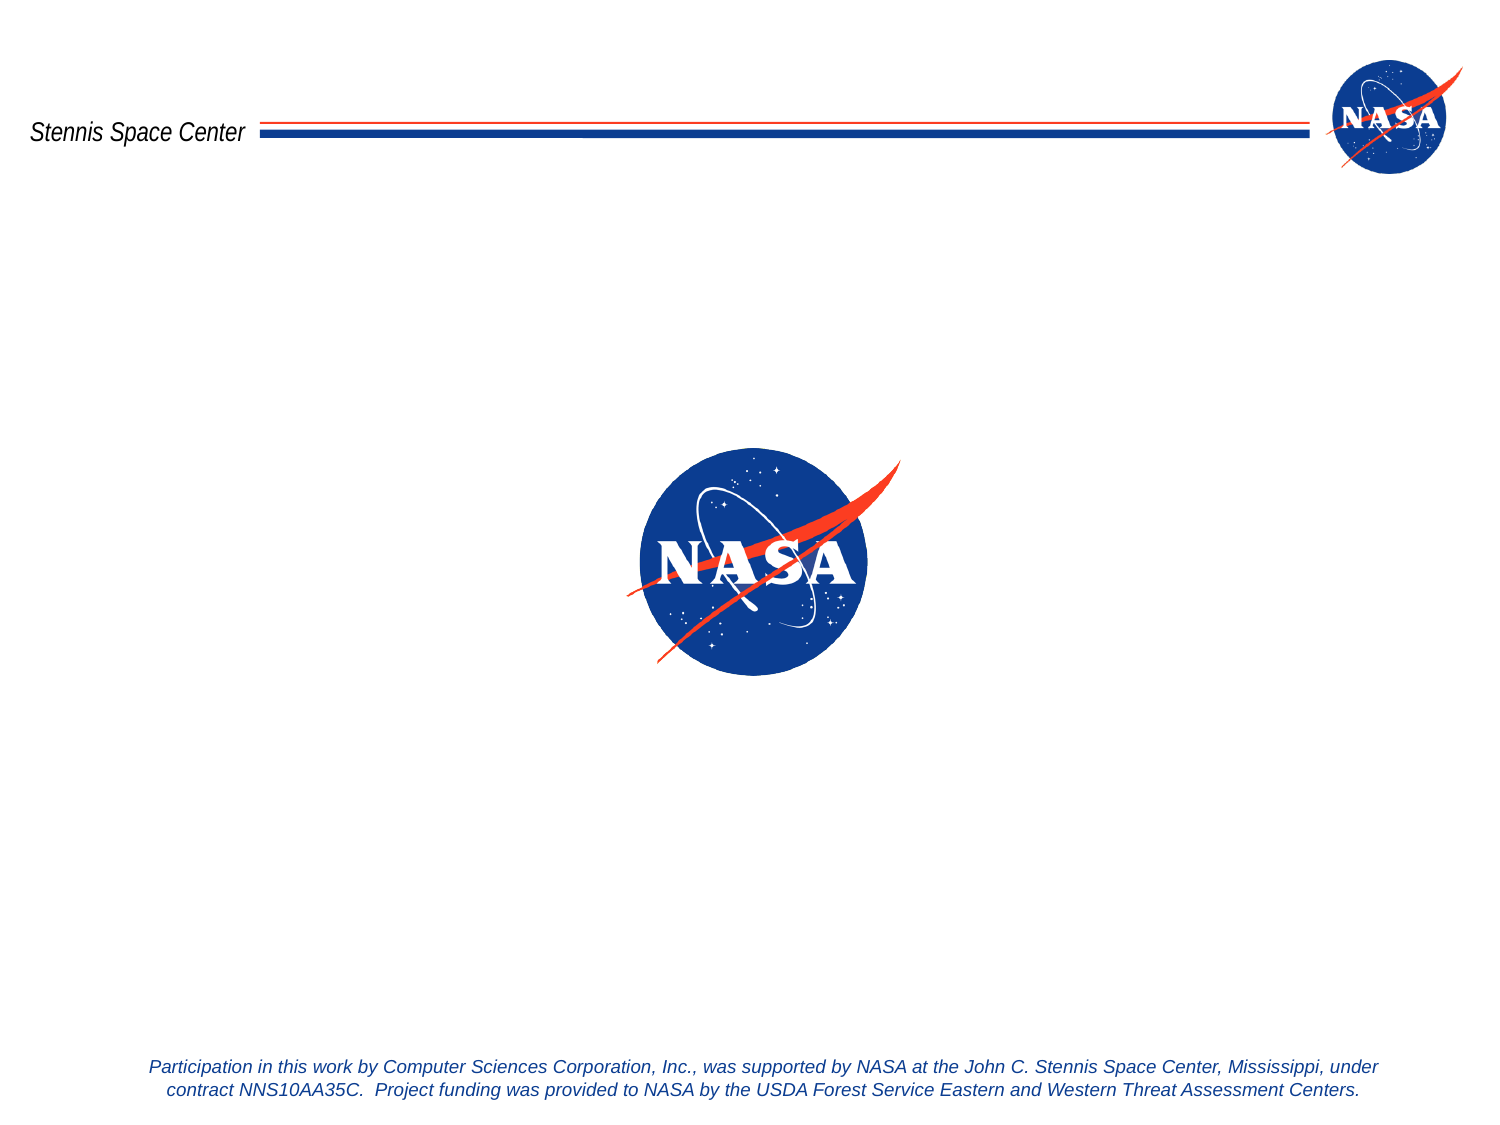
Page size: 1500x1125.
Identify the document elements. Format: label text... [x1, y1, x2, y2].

picture [625, 448, 901, 677]
picture [1325, 60, 1463, 174]
text_box Participation in this work by Computer Sciences Corporation, Inc., was supported by NASA at the John C. Stennis Space Center, Mississippi, under contract NNS10AA35C. Project funding was provided to NASA by the USDA Forest Service Eastern and Western Threat Assessment Centers. [124, 1055, 1402, 1101]
